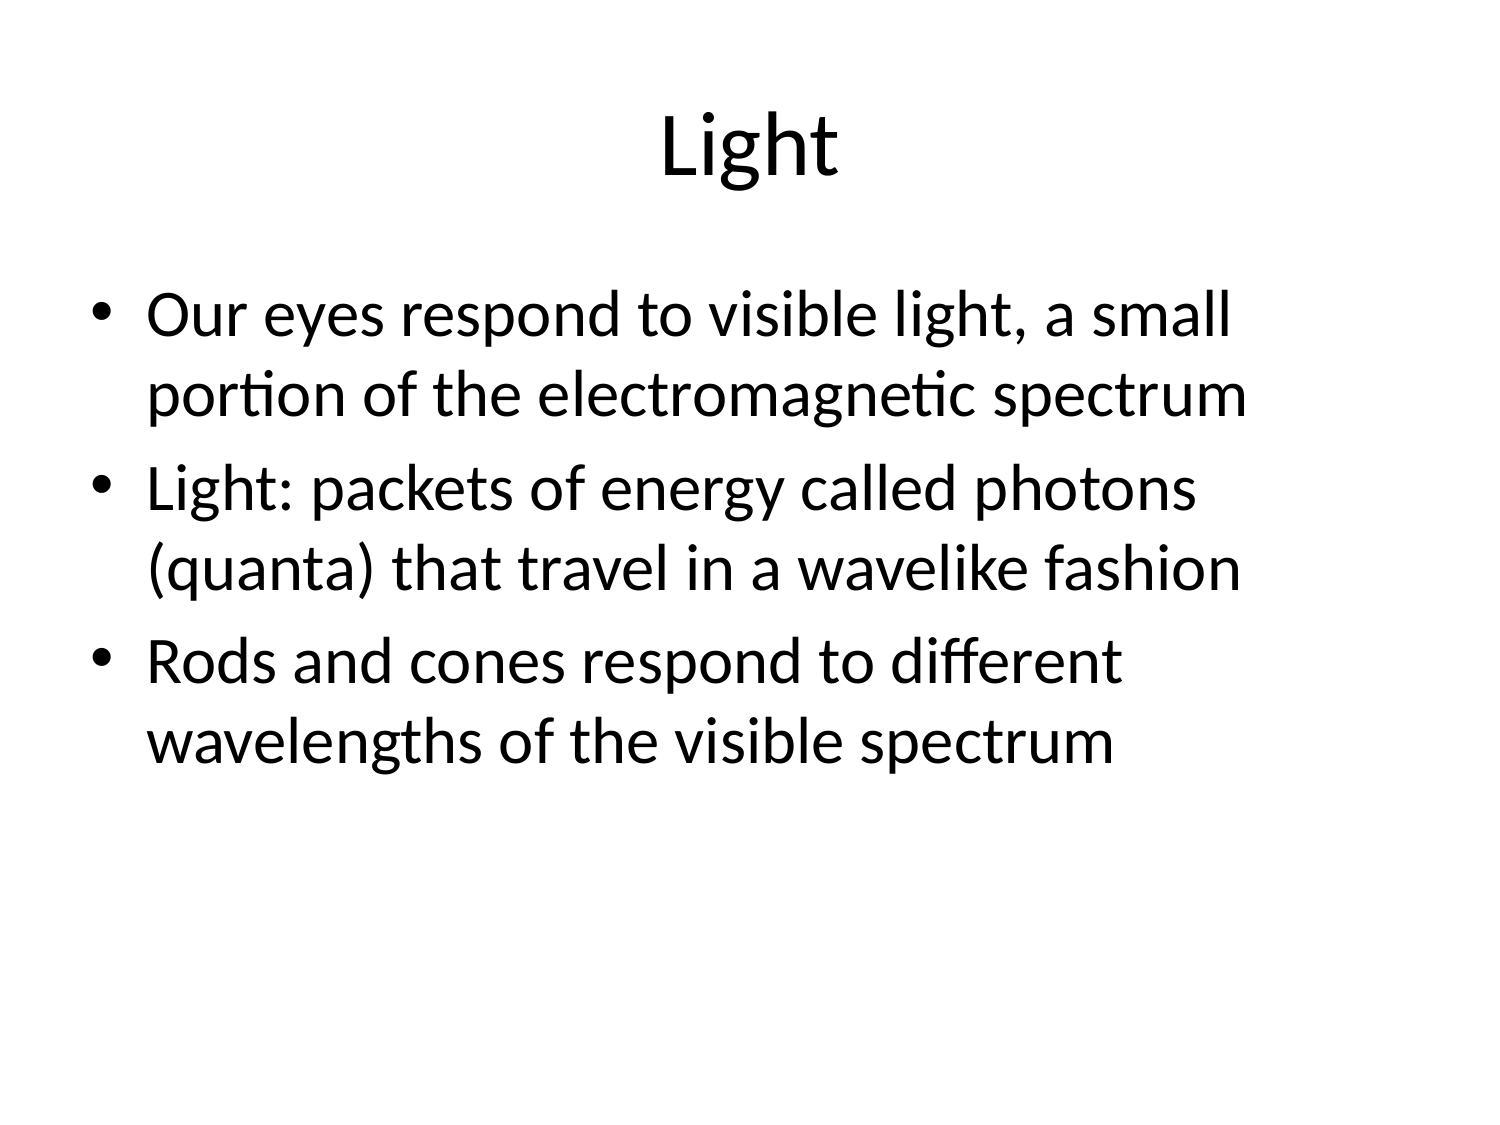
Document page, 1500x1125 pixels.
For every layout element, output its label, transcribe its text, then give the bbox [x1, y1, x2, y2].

list Our eyes respond to visible light, a small portion of the electromagnetic spectrum Light: packets of energy called photons (quanta) that travel in a wavelike fashion Rods and cones respond to different wavelengths of the visible spectrum [75, 262, 1425, 1005]
title Light [75, 45, 1425, 233]
